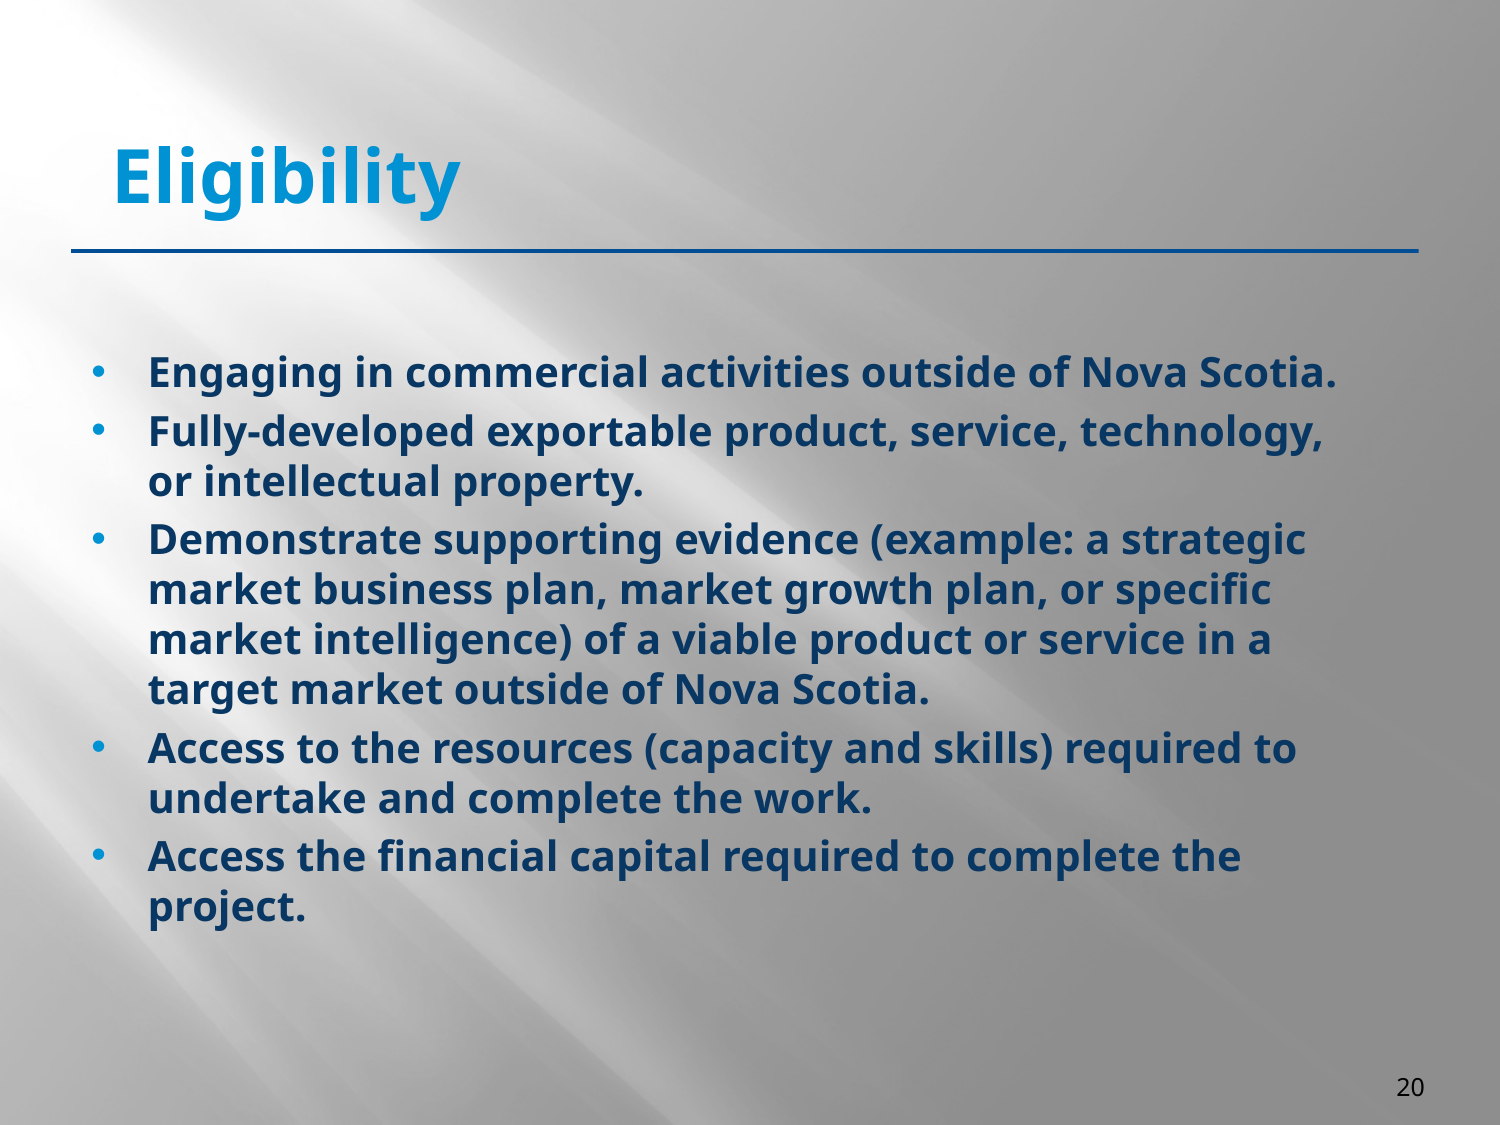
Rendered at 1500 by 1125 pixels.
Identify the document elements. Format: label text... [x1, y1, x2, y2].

picture [70, 249, 1419, 253]
list Engaging in commercial activities outside of Nova Scotia. Fully-developed exportable product, service, technology, or intellectual property. Demonstrate supporting evidence (example: a strategic market business plan, market growth plan, or specific market intelligence) of a viable product or service in a target market outside of Nova Scotia. Access to the resources (capacity and skills) required to undertake and complete the work. Access the financial capital required to complete the project. [76, 338, 1365, 929]
text_box Eligibility [100, 103, 1341, 245]
slide_number 20 [1299, 1052, 1425, 1113]
